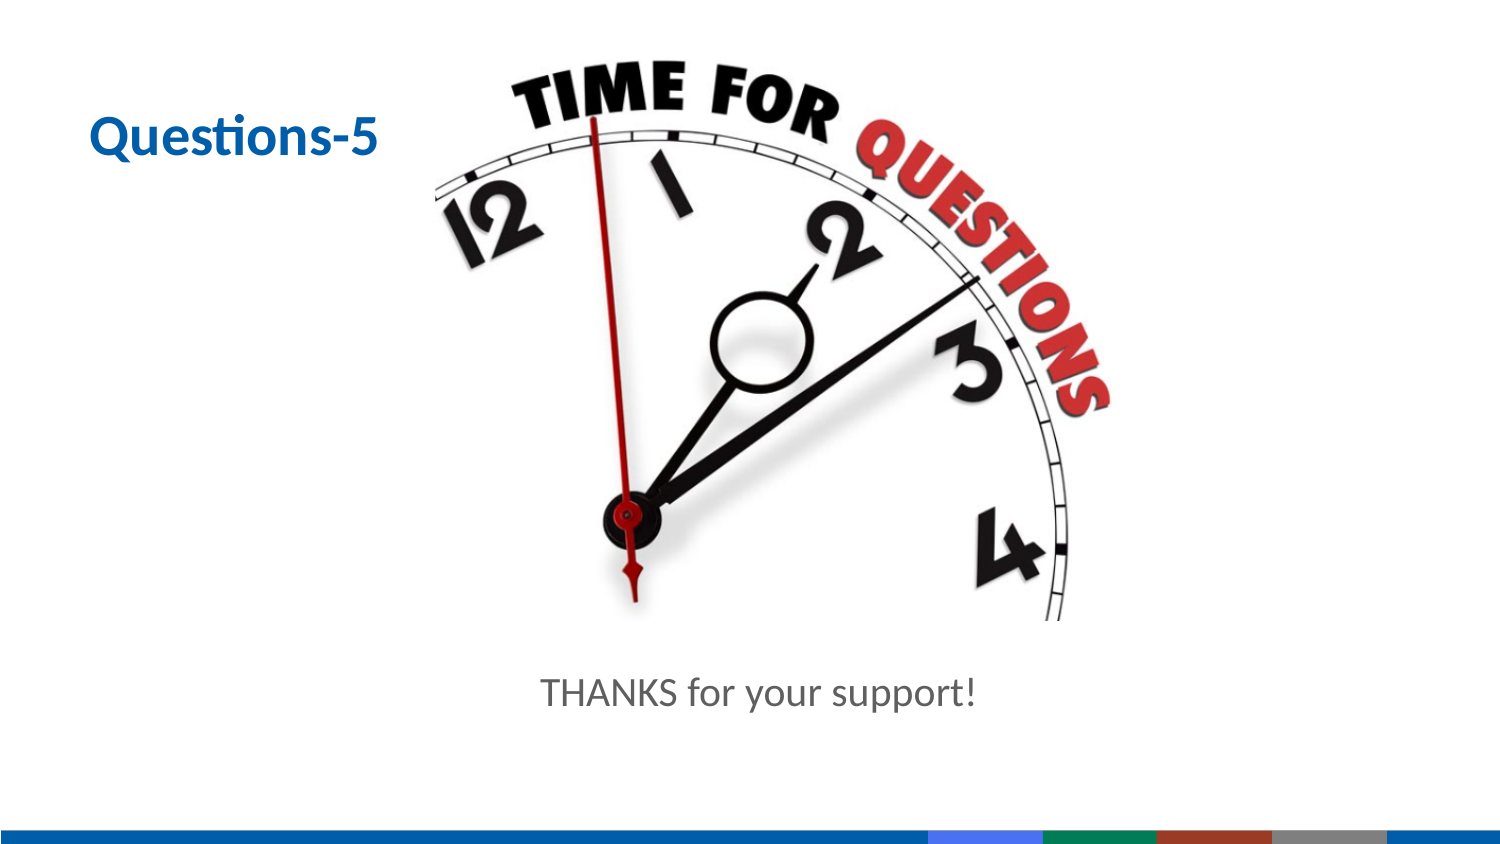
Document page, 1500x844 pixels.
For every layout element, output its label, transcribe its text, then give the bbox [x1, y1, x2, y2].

list THANKS for your support! [75, 190, 1425, 739]
picture [1, 823, 1500, 844]
picture [435, 48, 1198, 621]
title Questions-5 [75, 33, 1425, 175]
